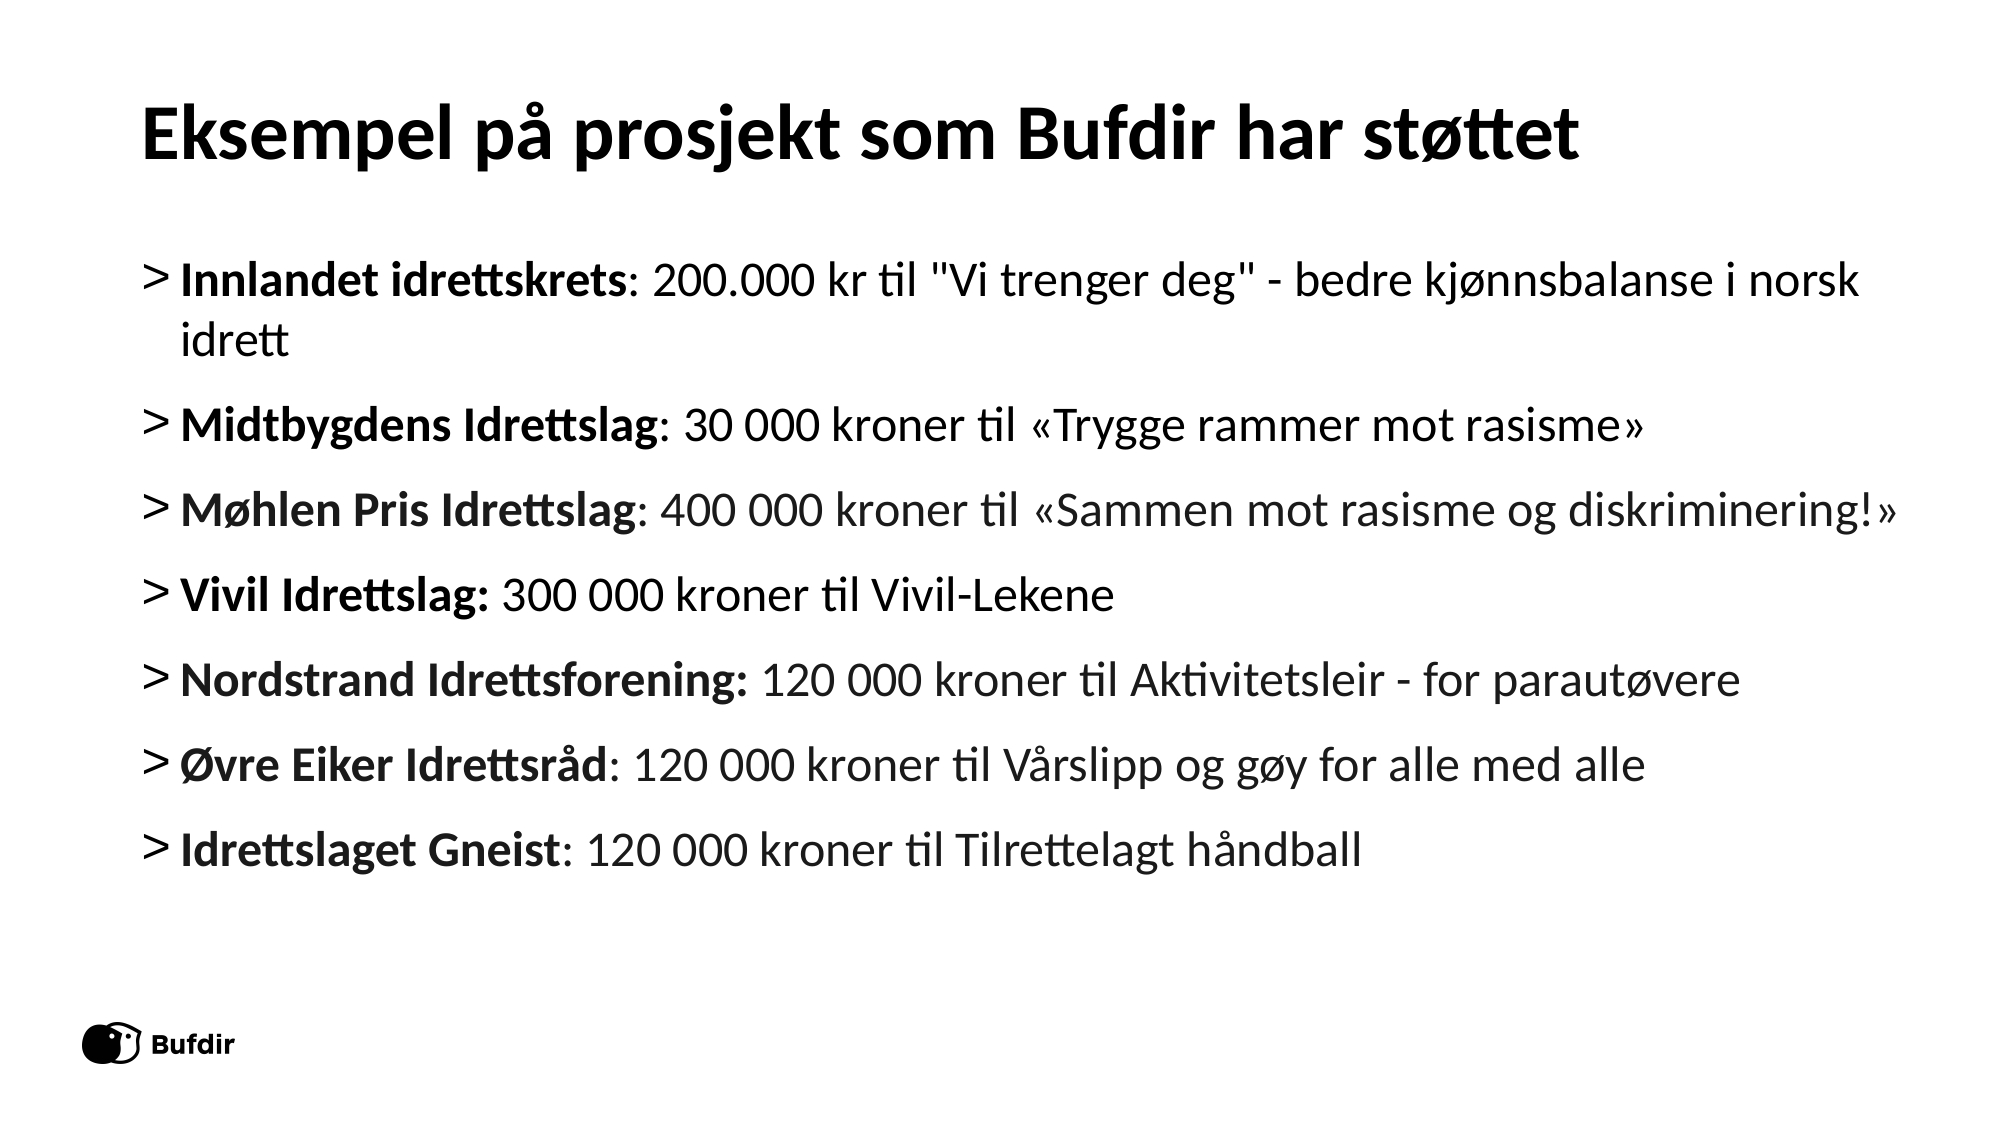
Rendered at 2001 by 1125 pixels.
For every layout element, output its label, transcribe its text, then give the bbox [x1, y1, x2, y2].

picture [82, 1022, 235, 1064]
title Eksempel på prosjekt som Bufdir har støttet [141, 41, 1713, 227]
list Innlandet idrettskrets: 200.000 kr til "Vi trenger deg" - bedre kjønnsbalanse i norsk idrett Midtbygdens Idrettslag: 30 000 kroner til «Trygge rammer mot rasisme» Møhlen Pris Idrettslag: 400 000 kroner til «Sammen mot rasisme og diskriminering!» Vivil Idrettslag: 300 000 kroner til Vivil-Lekene Nordstrand Idrettsforening: 120 000 kroner til Aktivitetsleir - for parautøvere Øvre Eiker Idrettsråd: 120 000 kroner til Vårslipp og gøy for alle med alle Idrettslaget Gneist: 120 000 kroner til Tilrettelagt håndball [141, 246, 1902, 970]
